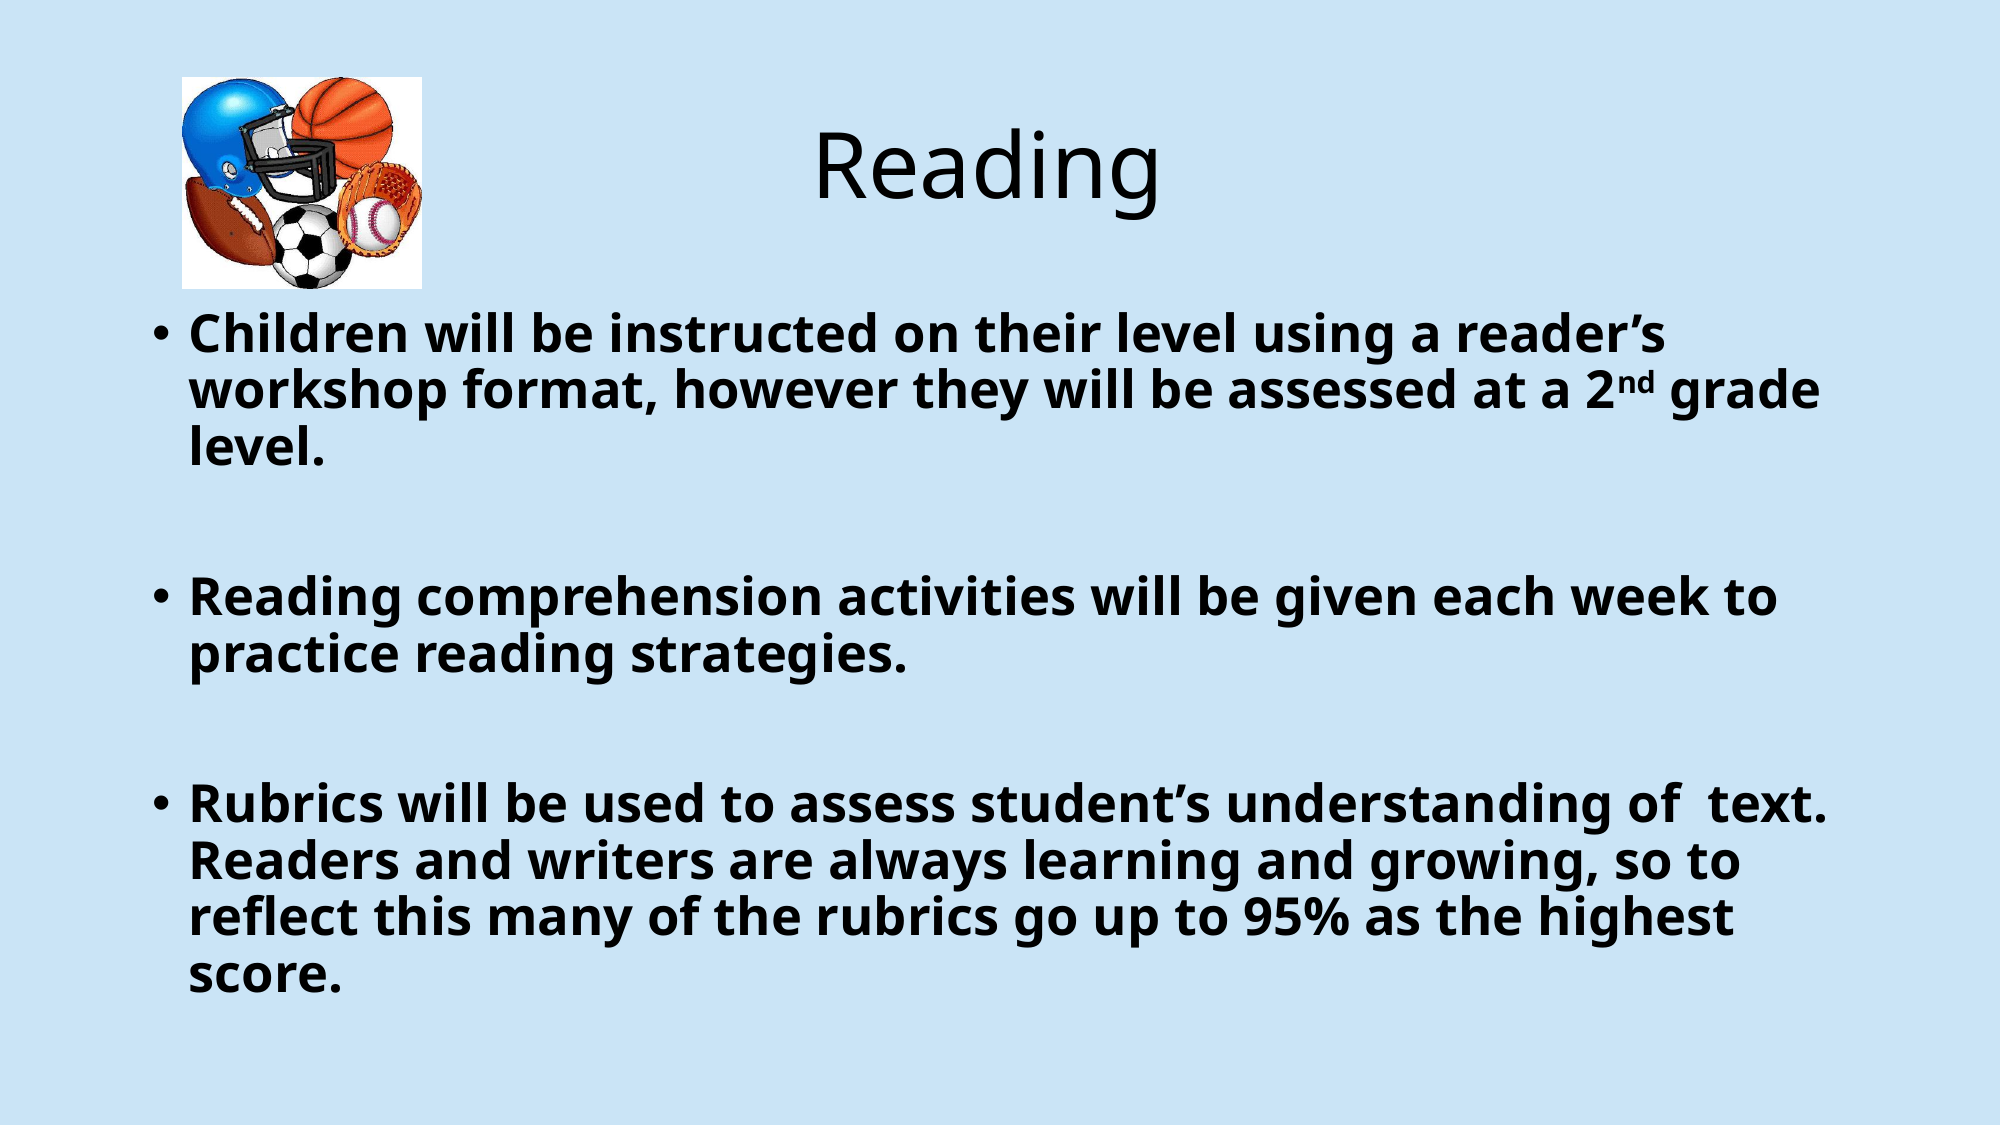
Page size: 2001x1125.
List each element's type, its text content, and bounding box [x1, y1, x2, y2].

list Children will be instructed on their level using a reader’s workshop format, however they will be assessed at a 2nd grade level. Reading comprehension activities will be given each week to practice reading strategies. Rubrics will be used to assess student’s understanding of text. Readers and writers are always learning and growing, so to reflect this many of the rubrics go up to 95% as the highest score. [137, 299, 1863, 1014]
title Reading [137, 59, 1863, 278]
picture [181, 77, 422, 289]
